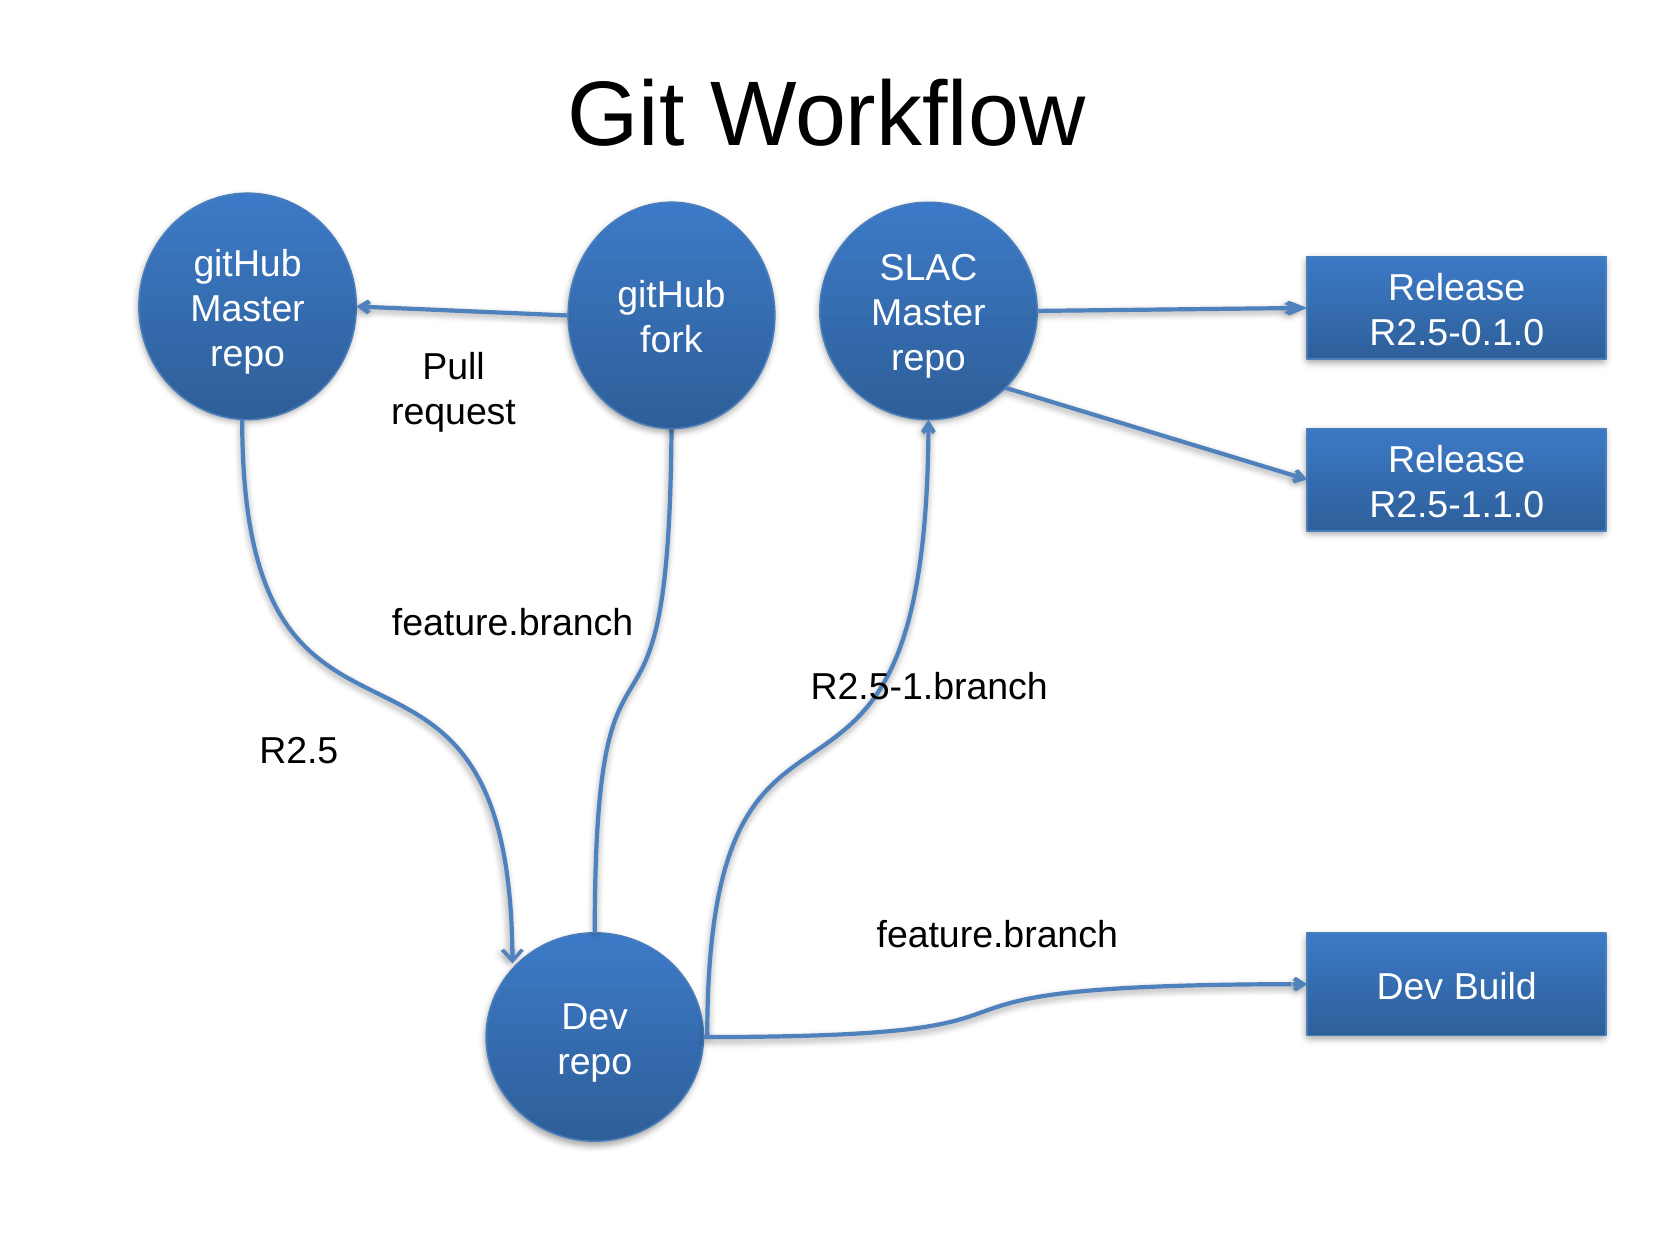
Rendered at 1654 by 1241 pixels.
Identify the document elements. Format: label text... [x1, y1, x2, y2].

text_box feature.branch [851, 902, 1144, 963]
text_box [1036, 307, 1308, 312]
text_box Git Workflow [82, 49, 1571, 169]
text_box gitHub fork [567, 201, 776, 430]
text_box SLAC Master repo [819, 201, 1038, 421]
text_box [380, 642, 503, 720]
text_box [1004, 387, 1308, 480]
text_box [105, 556, 650, 827]
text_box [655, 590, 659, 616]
text_box Dev Build [1306, 932, 1607, 1036]
text_box Release R2.5-0.1.0 [1306, 256, 1607, 360]
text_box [703, 983, 1308, 1038]
text_box Pull request [366, 334, 541, 440]
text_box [355, 306, 569, 316]
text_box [508, 617, 1127, 840]
text_box gitHub Master repo [138, 192, 357, 421]
text_box Release R2.5-1.1.0 [1306, 428, 1607, 532]
text_box Dev repo [485, 932, 704, 1142]
